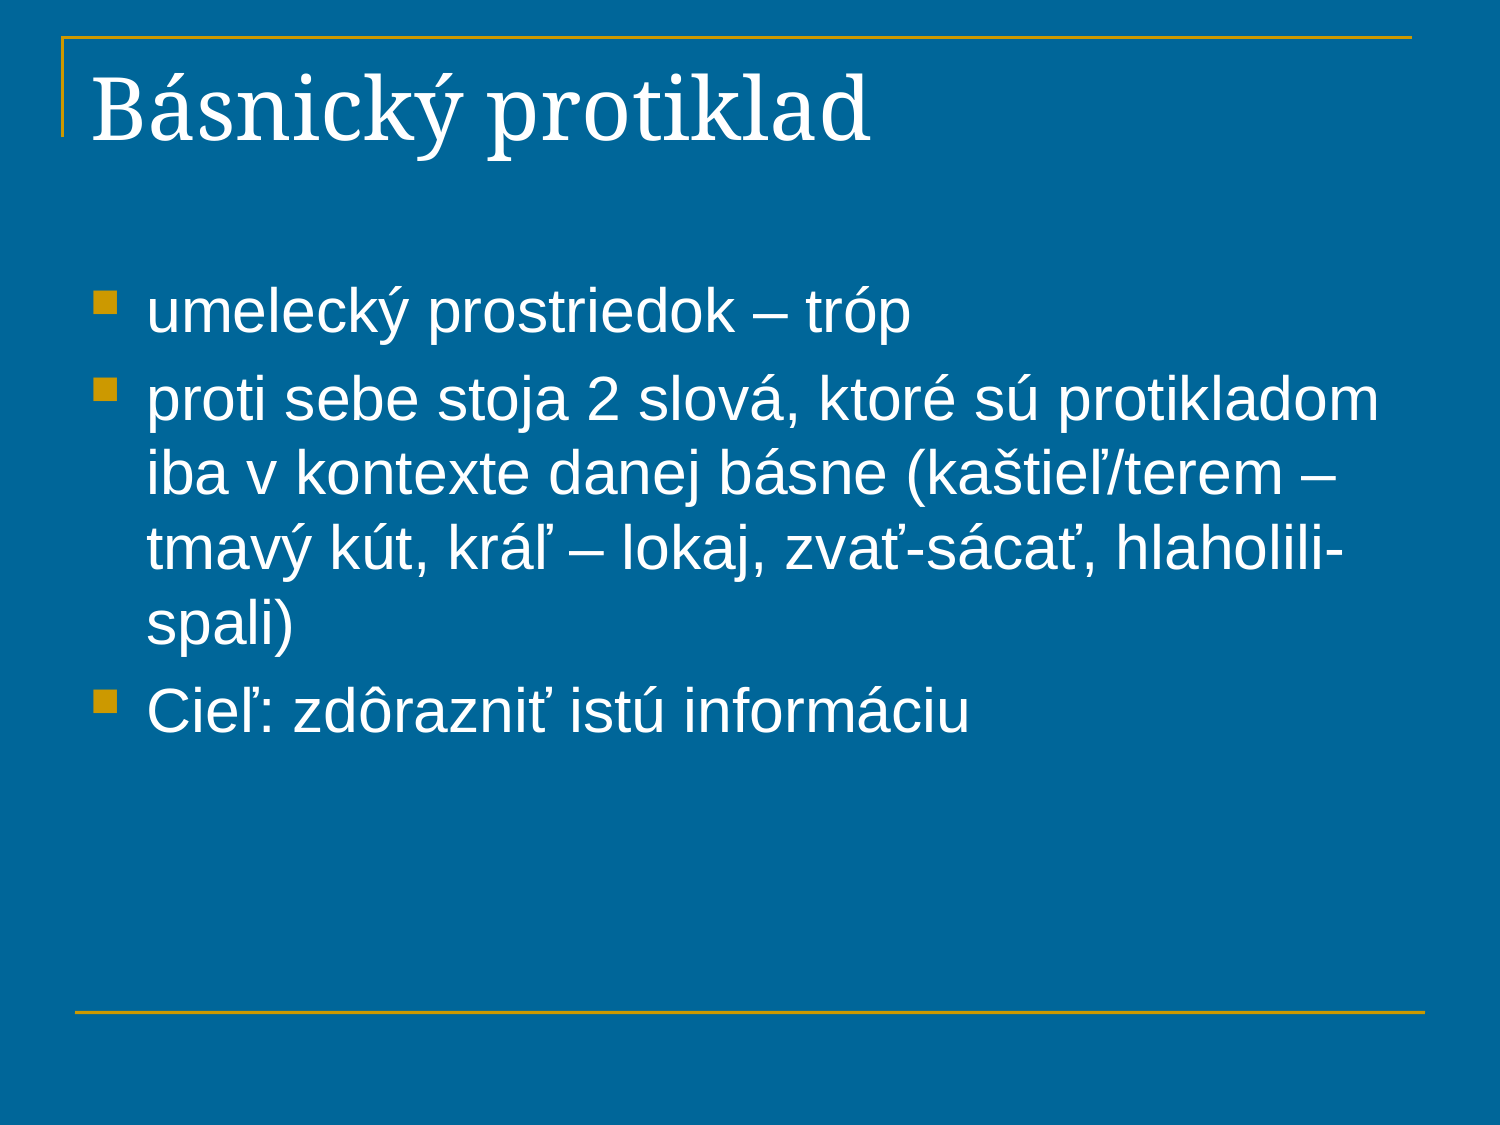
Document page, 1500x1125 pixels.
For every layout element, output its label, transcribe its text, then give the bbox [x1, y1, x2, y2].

list umelecký prostriedok – tróp proti sebe stoja 2 slová, ktoré sú protikladom iba v kontexte danej básne (kaštieľ/terem – tmavý kút, kráľ – lokaj, zvať-sácať, hlaholili-spali) Cieľ: zdôrazniť istú informáciu [74, 262, 1426, 1006]
title Básnický protiklad [74, 45, 1426, 233]
